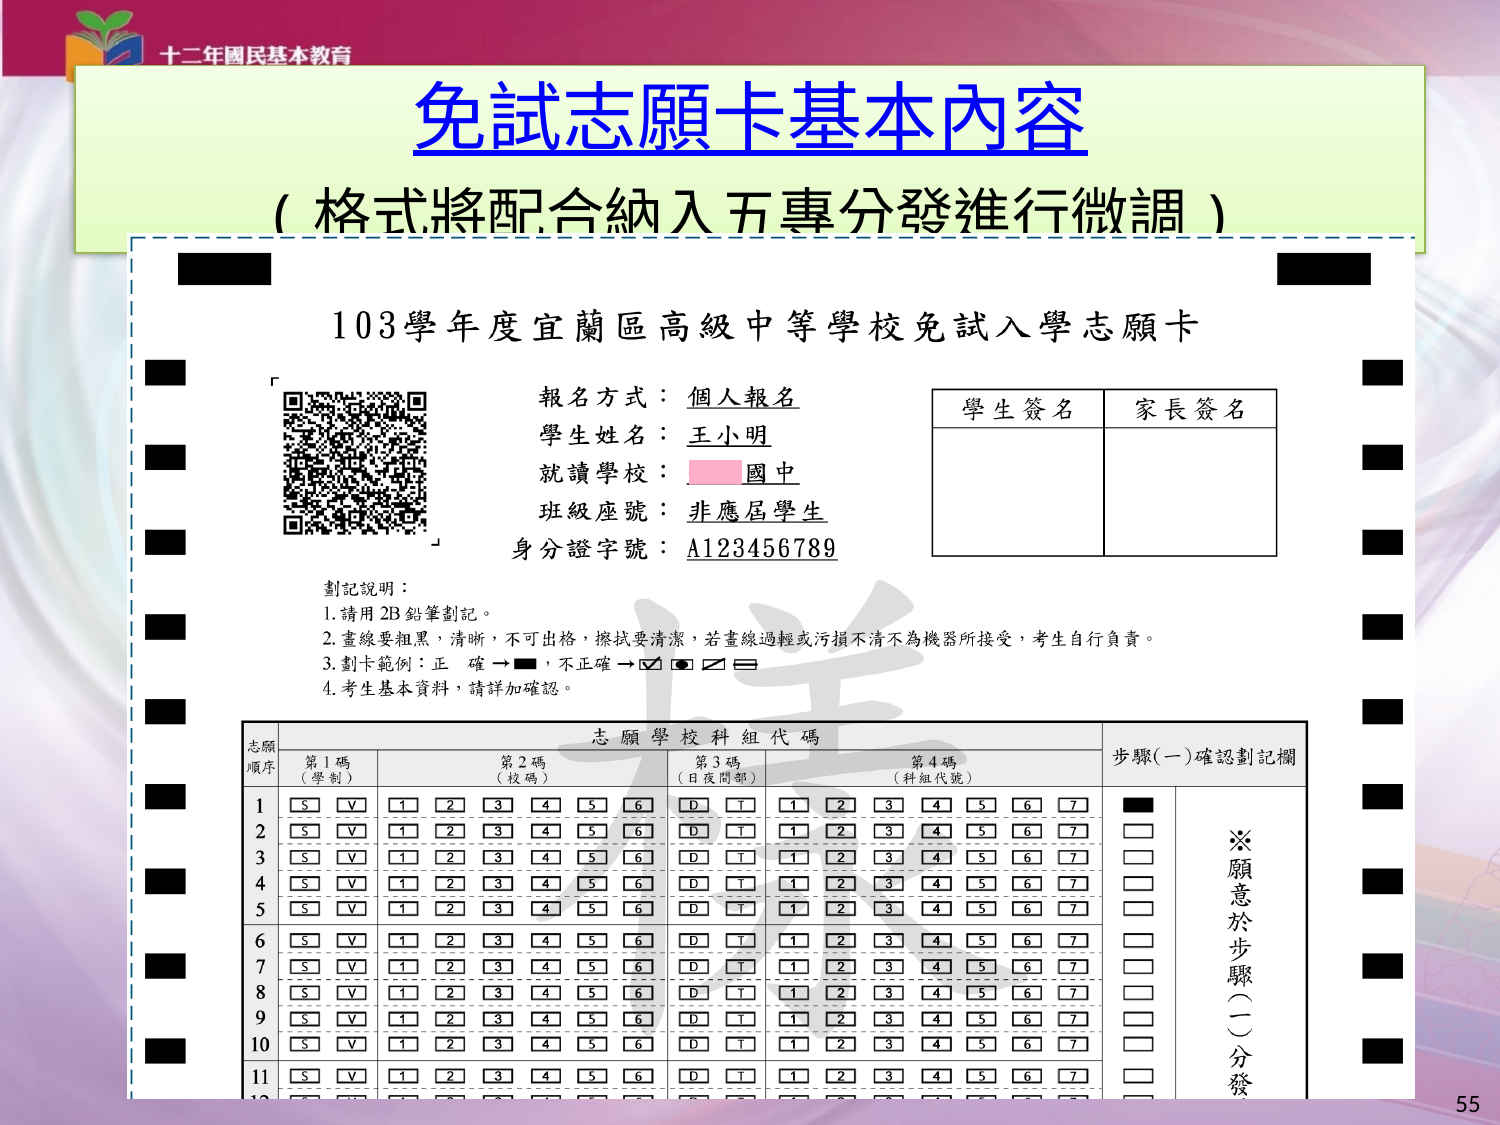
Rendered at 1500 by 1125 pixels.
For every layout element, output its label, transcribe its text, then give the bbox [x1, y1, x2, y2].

picture [0, 0, 1500, 1125]
title 免試志願卡基本內容 (格式將配合納入五專分發進行微調) [74, 65, 1426, 254]
